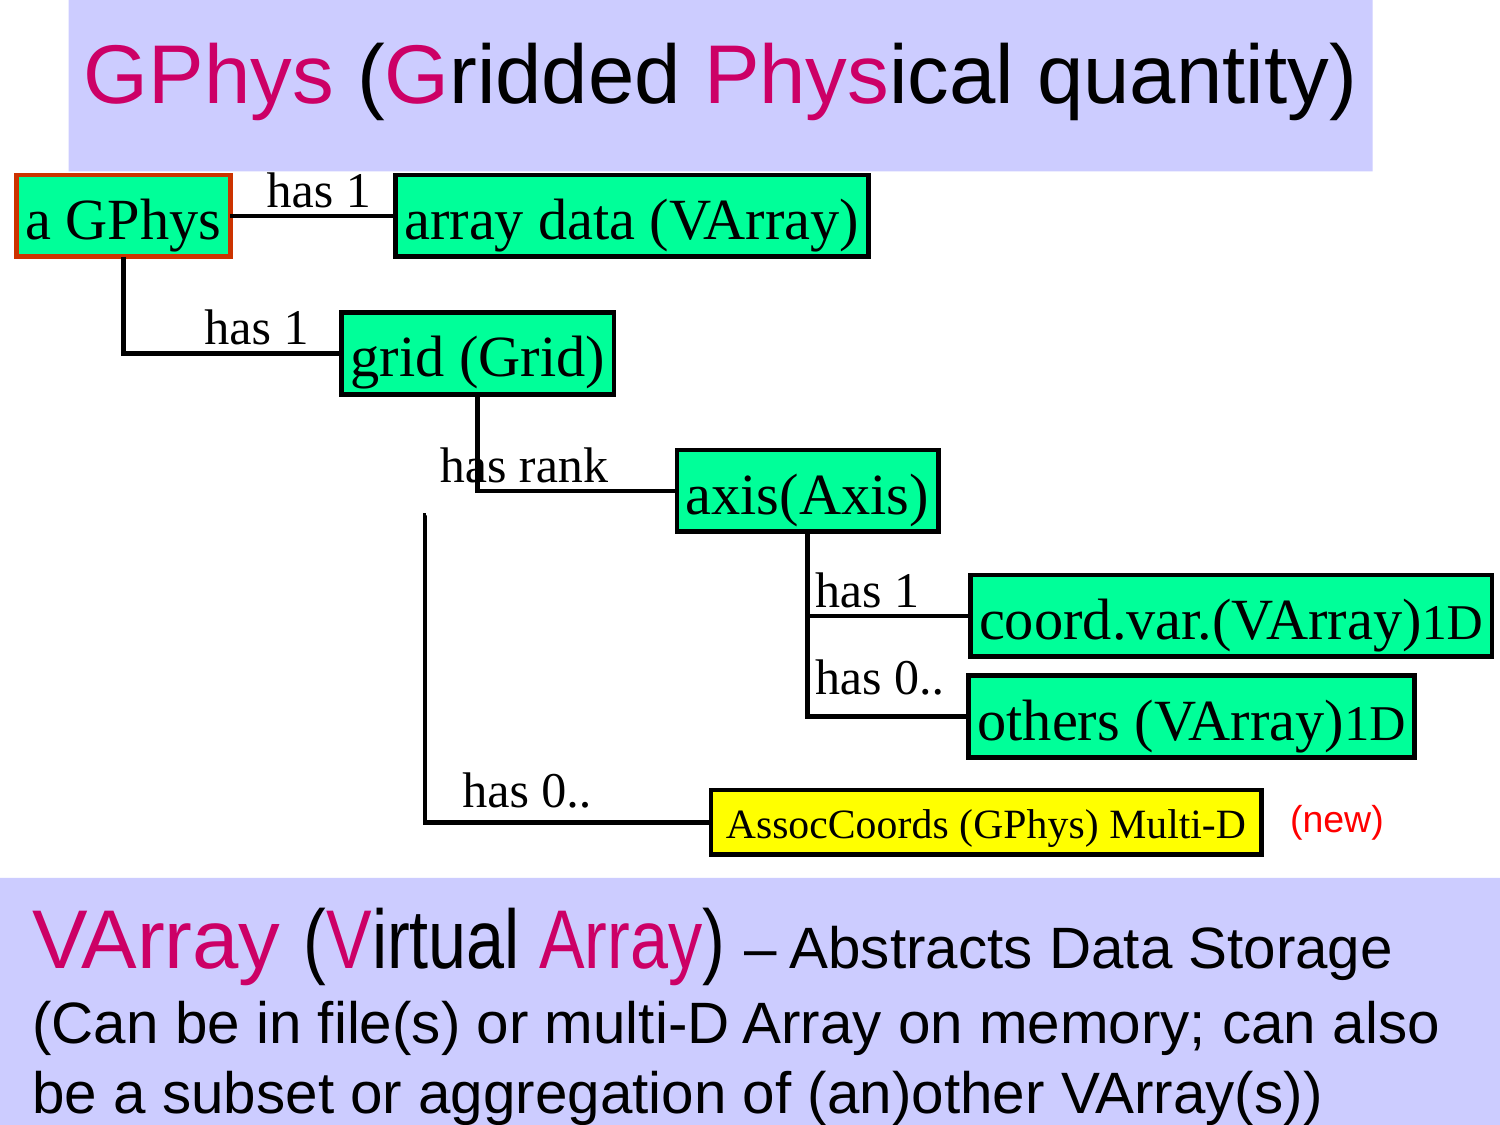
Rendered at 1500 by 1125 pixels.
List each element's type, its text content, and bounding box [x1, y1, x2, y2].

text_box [14, 149, 876, 400]
text_box VArray (Virtual Array) – Abstracts Data Storage (Can be in file(s) or multi-D Array on memory; can also be a subset or aggregation of (an)other VArray(s)) [0, 877, 1500, 1125]
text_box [424, 401, 1500, 763]
title GPhys (Gridded Physical quantity) [68, 0, 1373, 172]
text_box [424, 515, 1400, 860]
